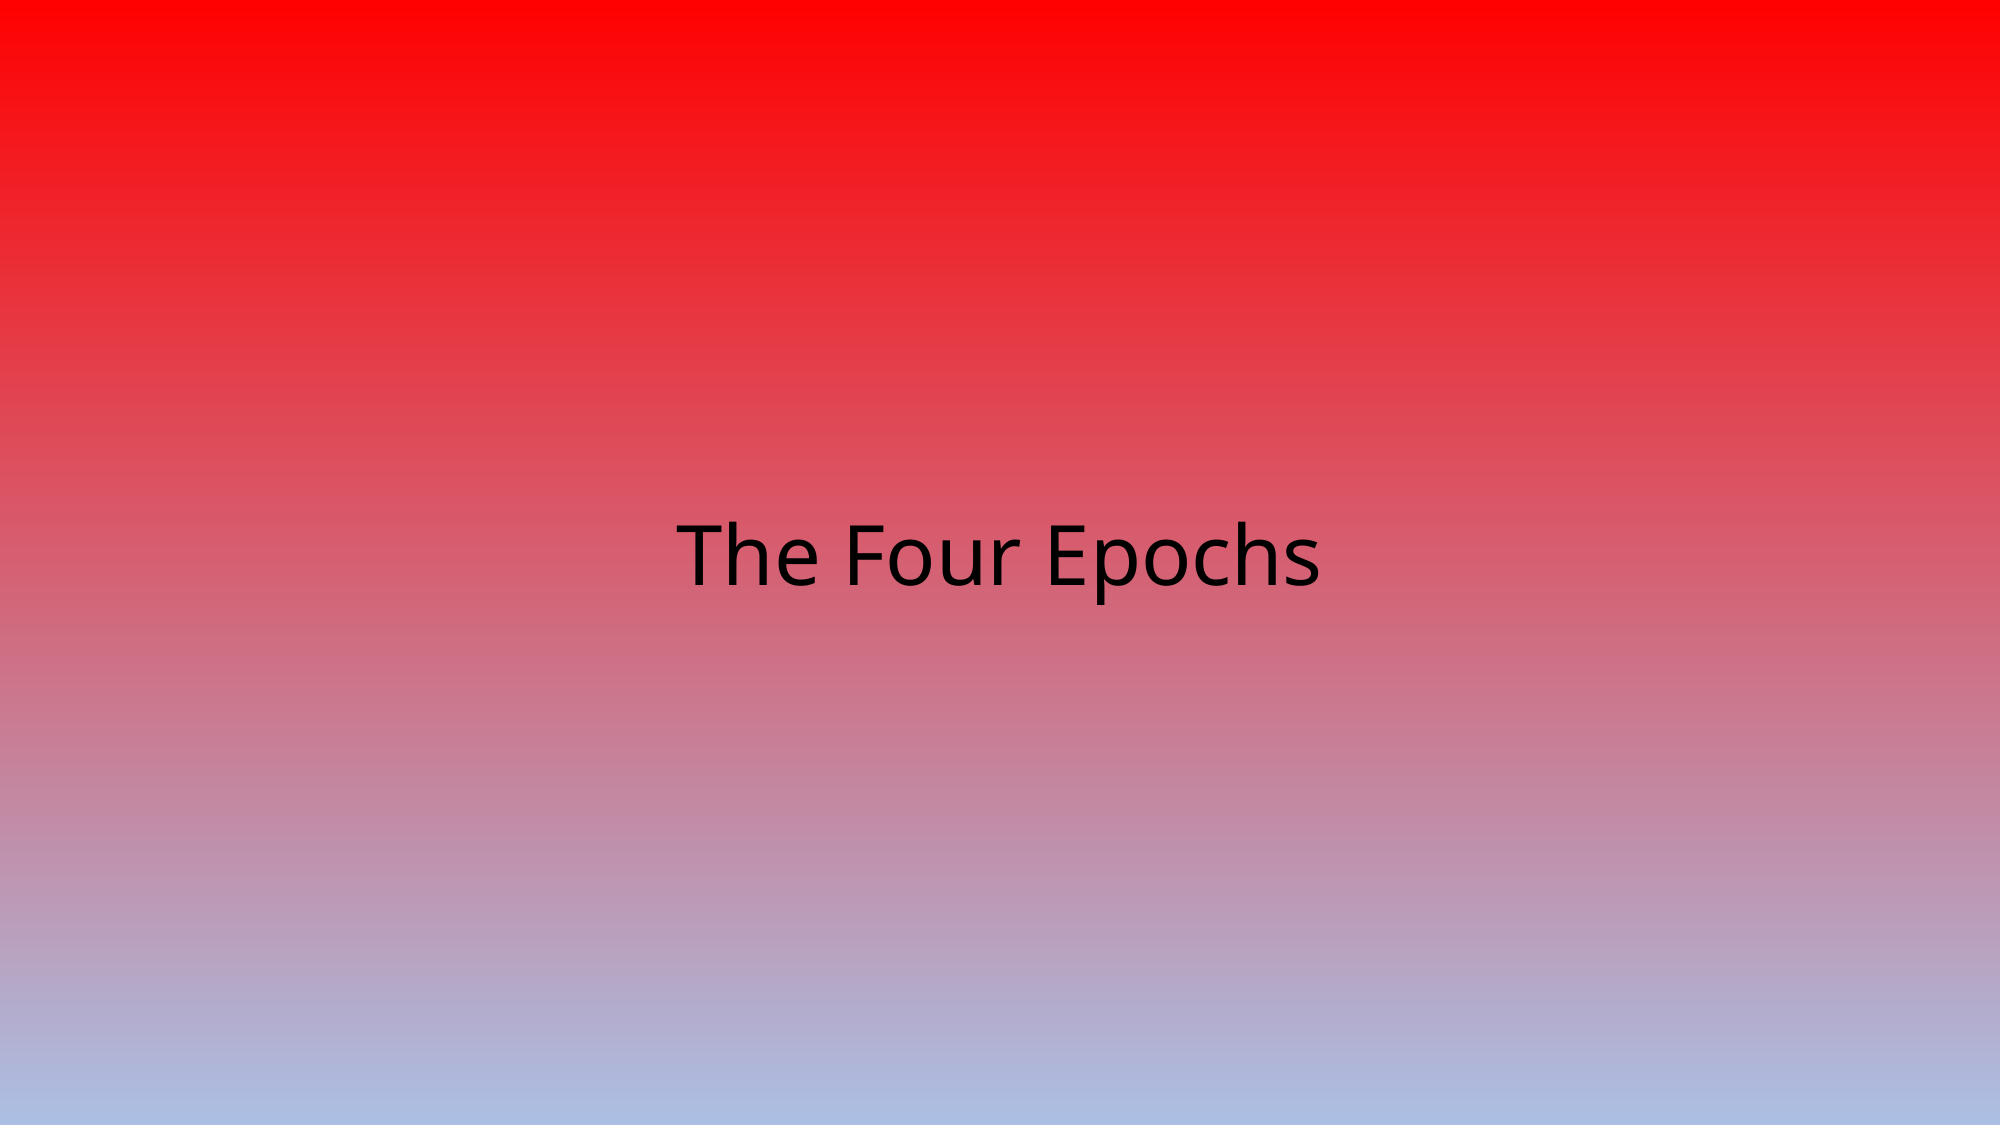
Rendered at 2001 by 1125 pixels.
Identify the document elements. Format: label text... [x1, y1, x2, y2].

text_box The Four Epochs [0, 0, 2000, 1104]
